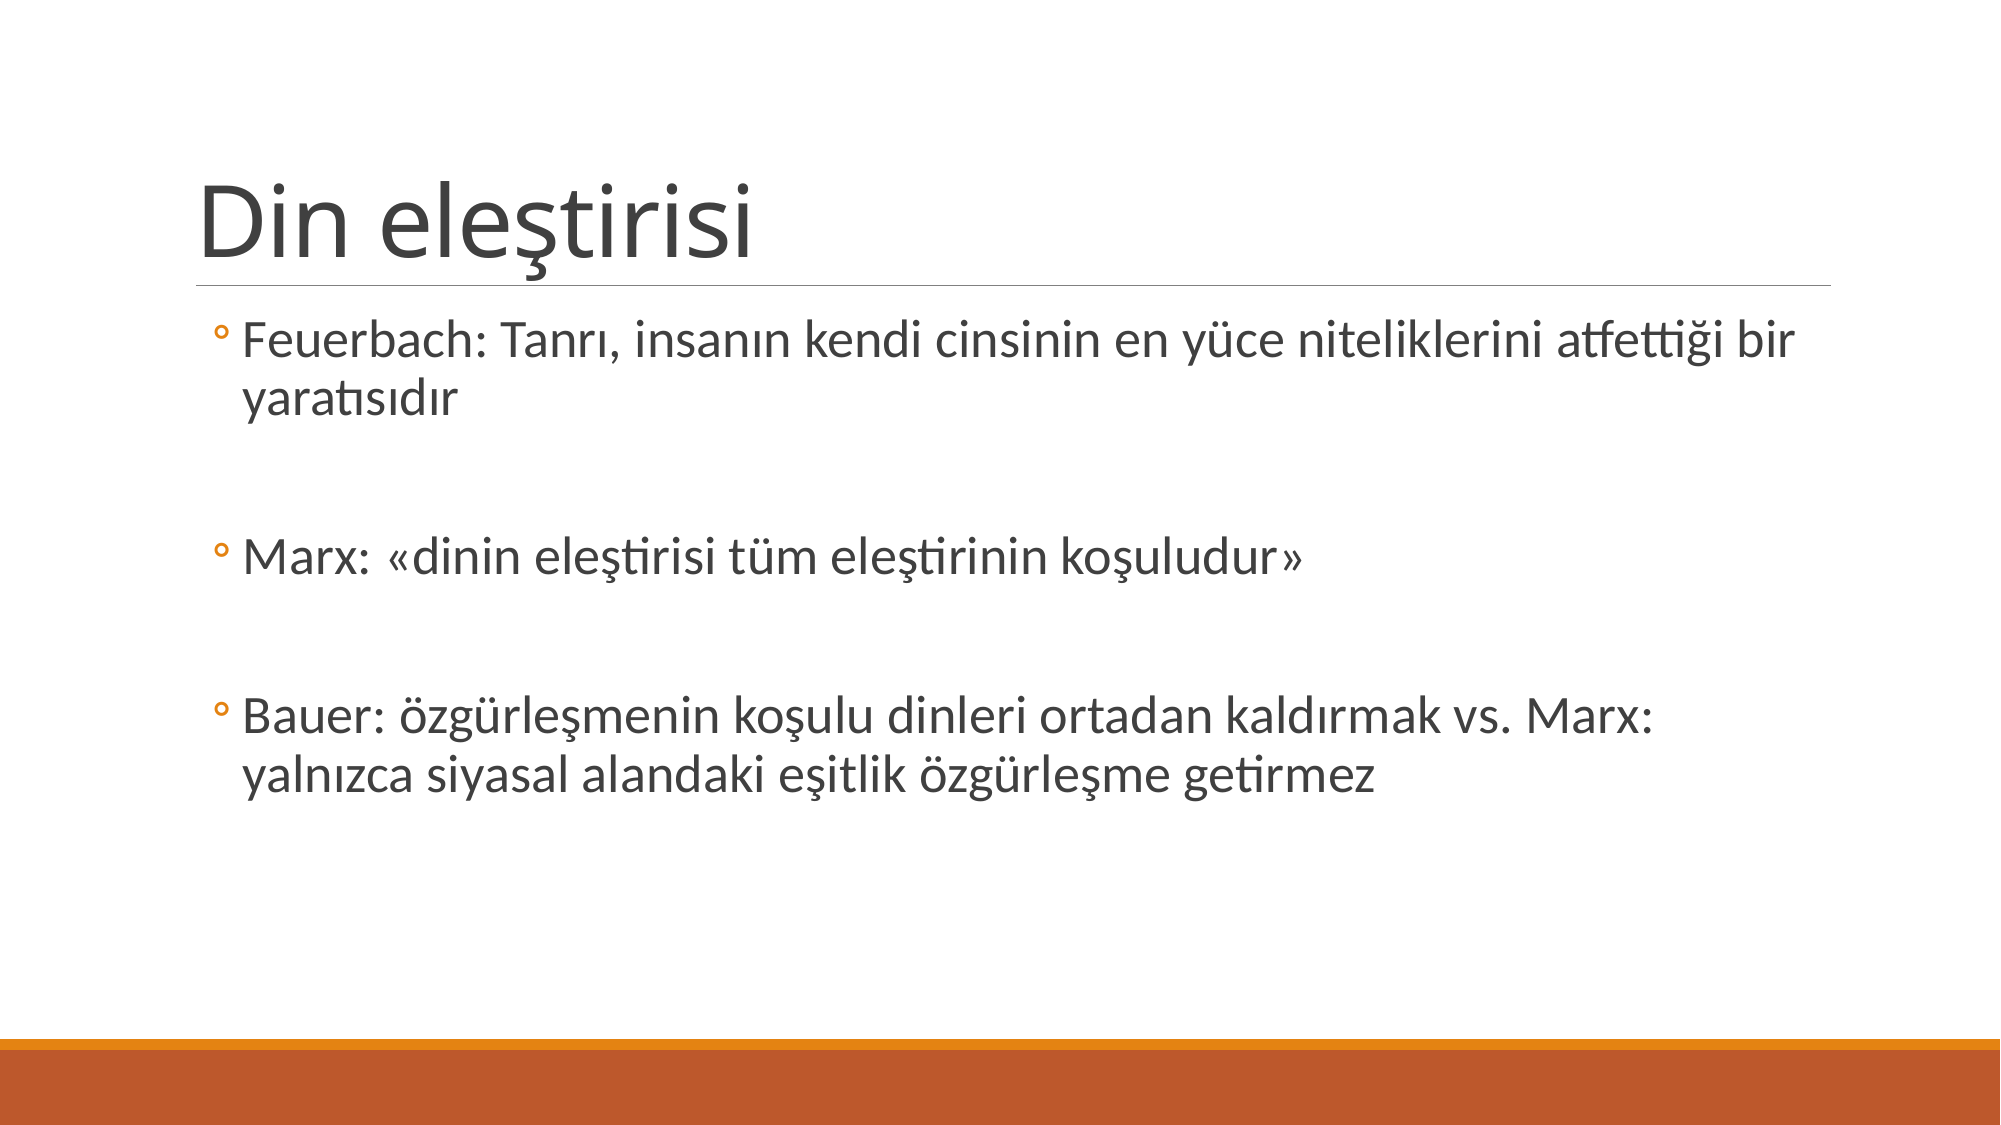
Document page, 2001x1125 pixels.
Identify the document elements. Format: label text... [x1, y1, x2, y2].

list Feuerbach: Tanrı, insanın kendi cinsinin en yüce niteliklerini atfettiği bir yaratısıdır Marx: «dinin eleştirisi tüm eleştirinin koşuludur» Bauer: özgürleşmenin koşulu dinleri ortadan kaldırmak vs. Marx: yalnızca siyasal alandaki eşitlik özgürleşme getirmez [180, 302, 1830, 963]
title Din eleştirisi [180, 47, 1830, 285]
